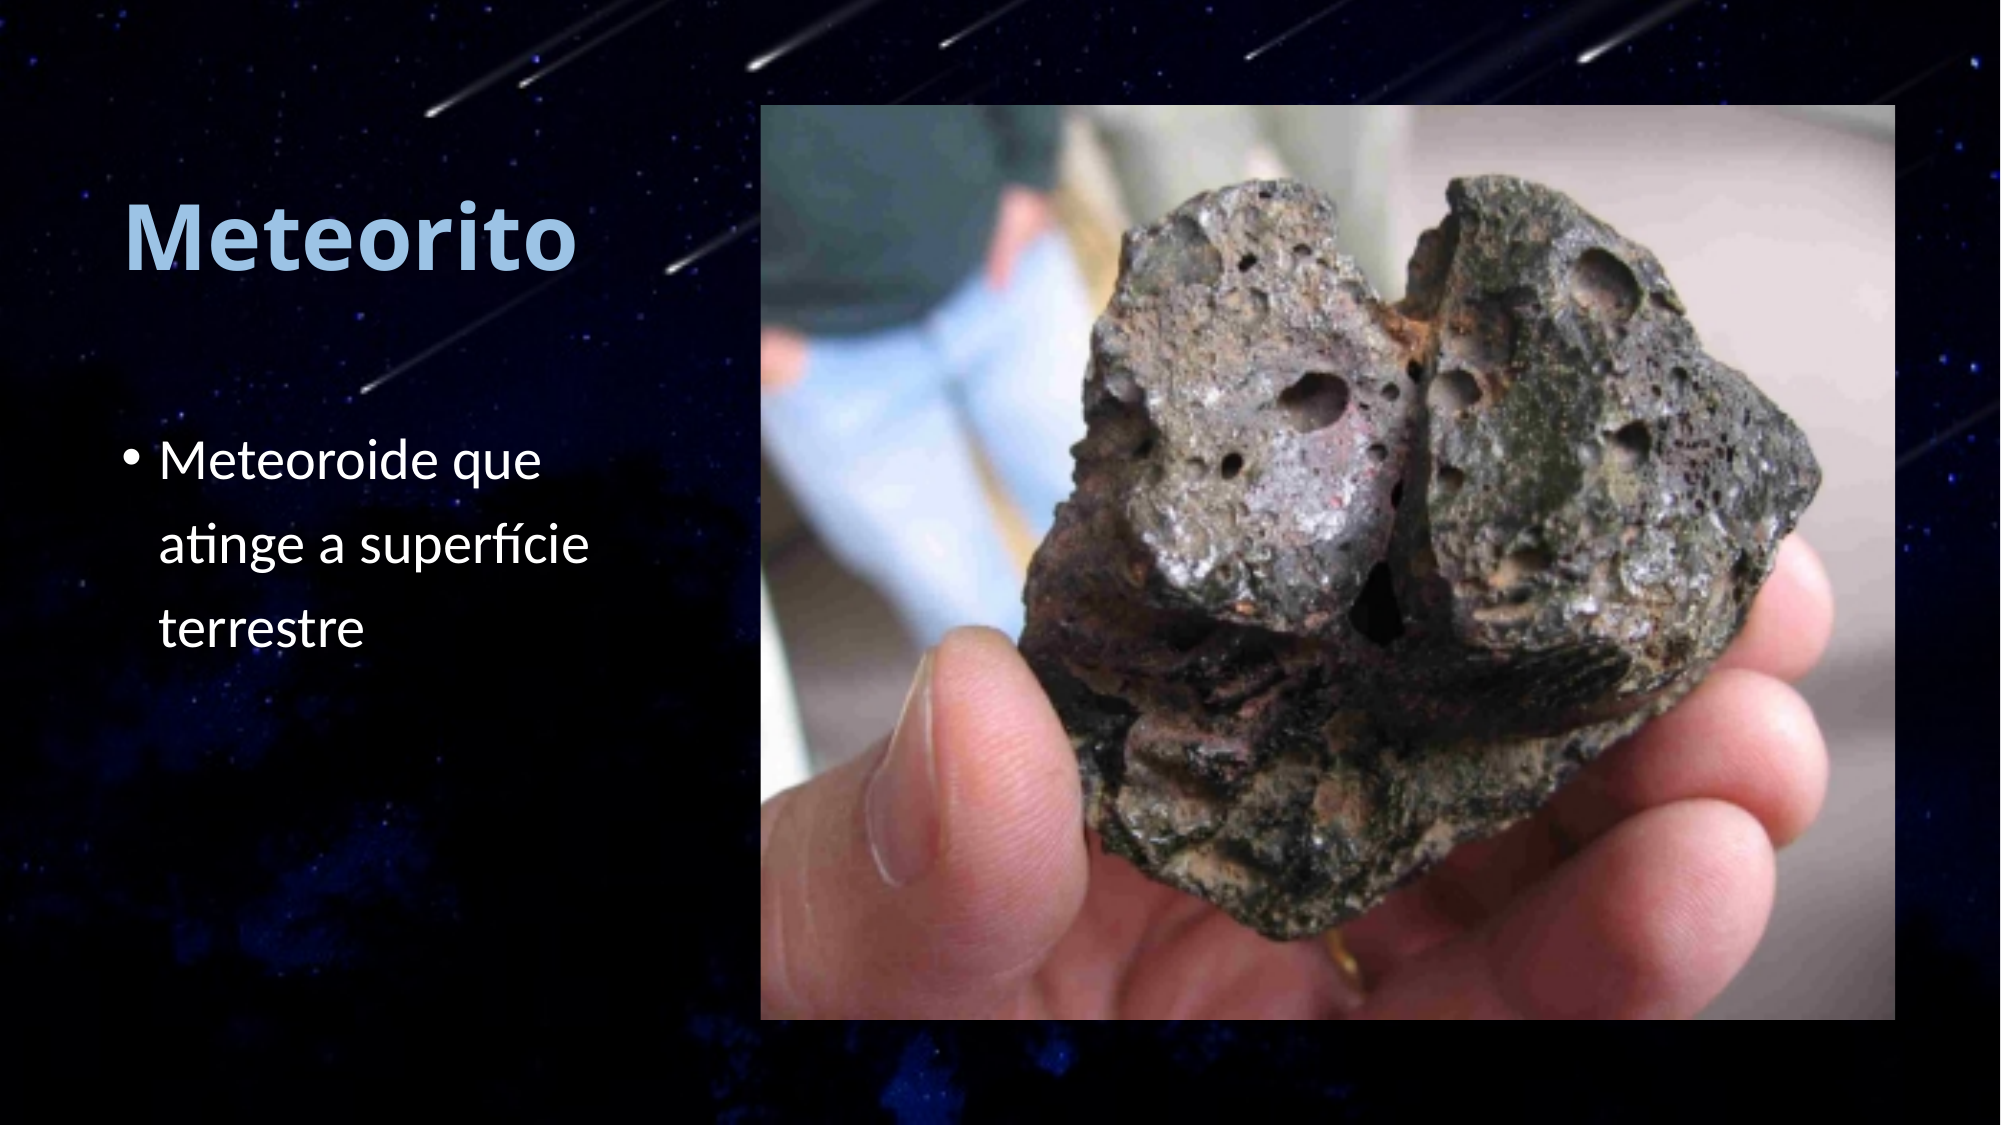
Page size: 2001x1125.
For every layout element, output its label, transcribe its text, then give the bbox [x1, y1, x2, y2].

list Meteoroide que atinge a superfície terrestre [106, 399, 708, 1021]
title Meteorito [106, 103, 708, 379]
picture [0, 0, 2001, 1125]
